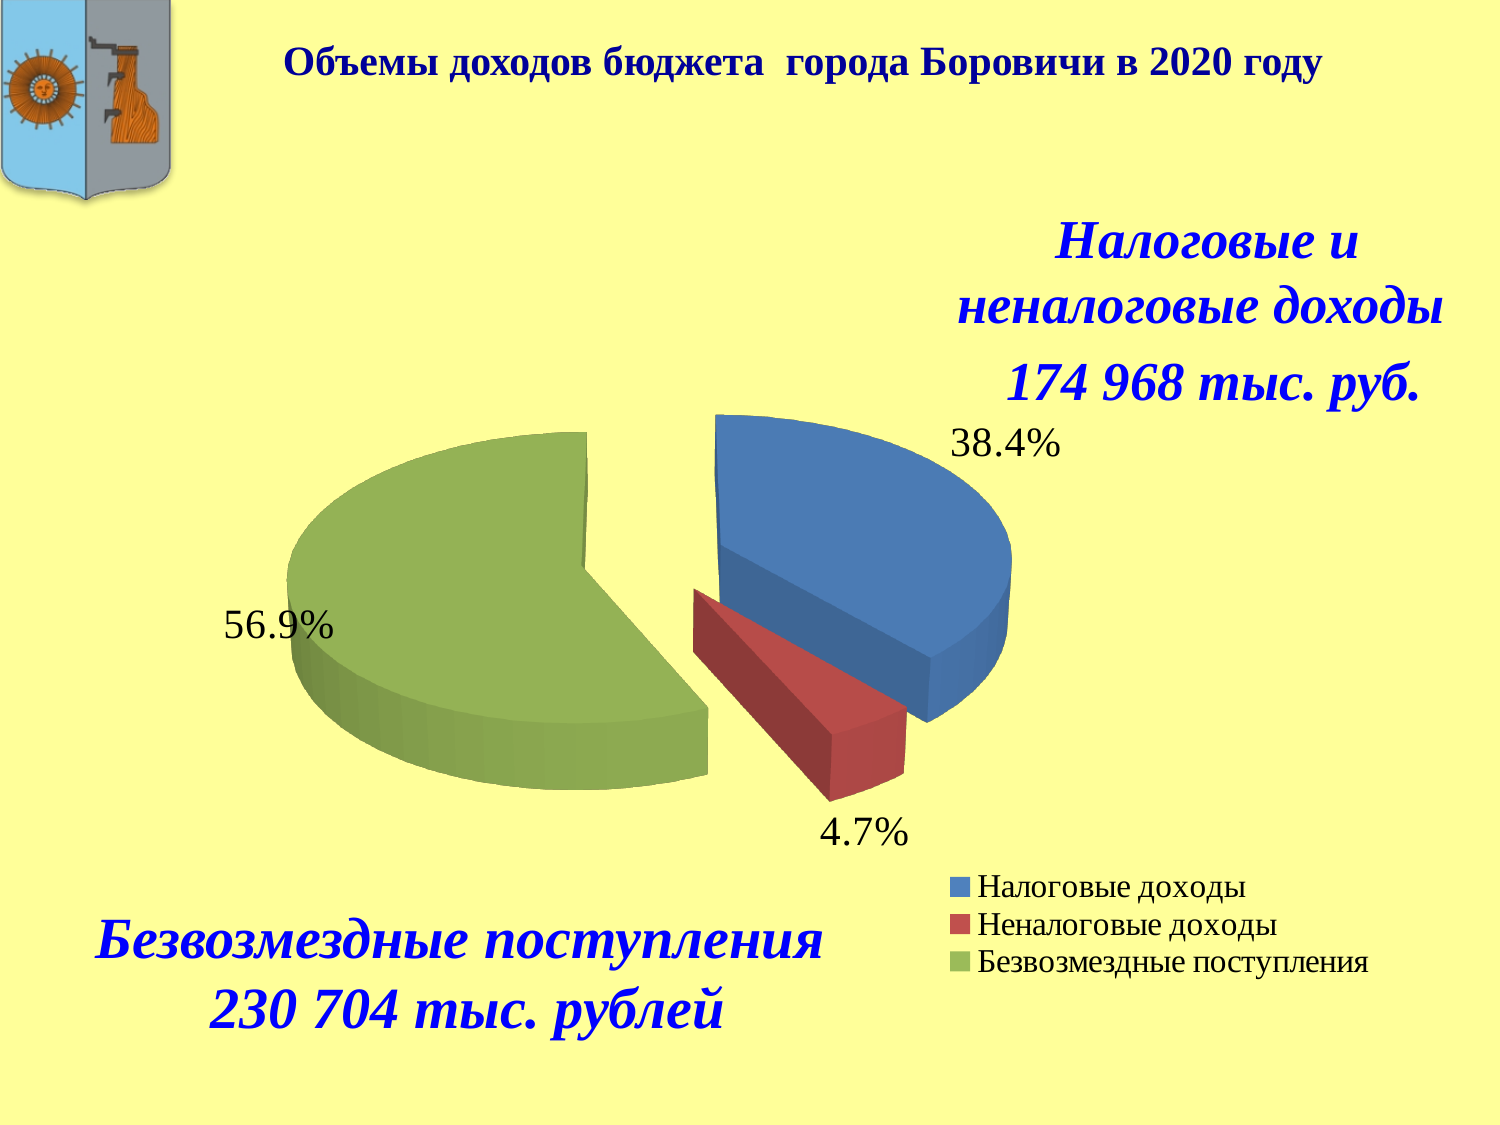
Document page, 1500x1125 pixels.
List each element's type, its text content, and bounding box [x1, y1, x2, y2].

text_box Объемы доходов бюджета города Боровичи в 2020 году [218, 31, 1388, 138]
text_box Безвозмездные поступления 230 704 тыс. рублей [80, 1004, 854, 1093]
chart [64, 314, 1460, 995]
picture [0, 0, 172, 200]
text_box Налоговые и неналоговые доходы 174 968 тыс. руб. [915, 196, 1500, 421]
